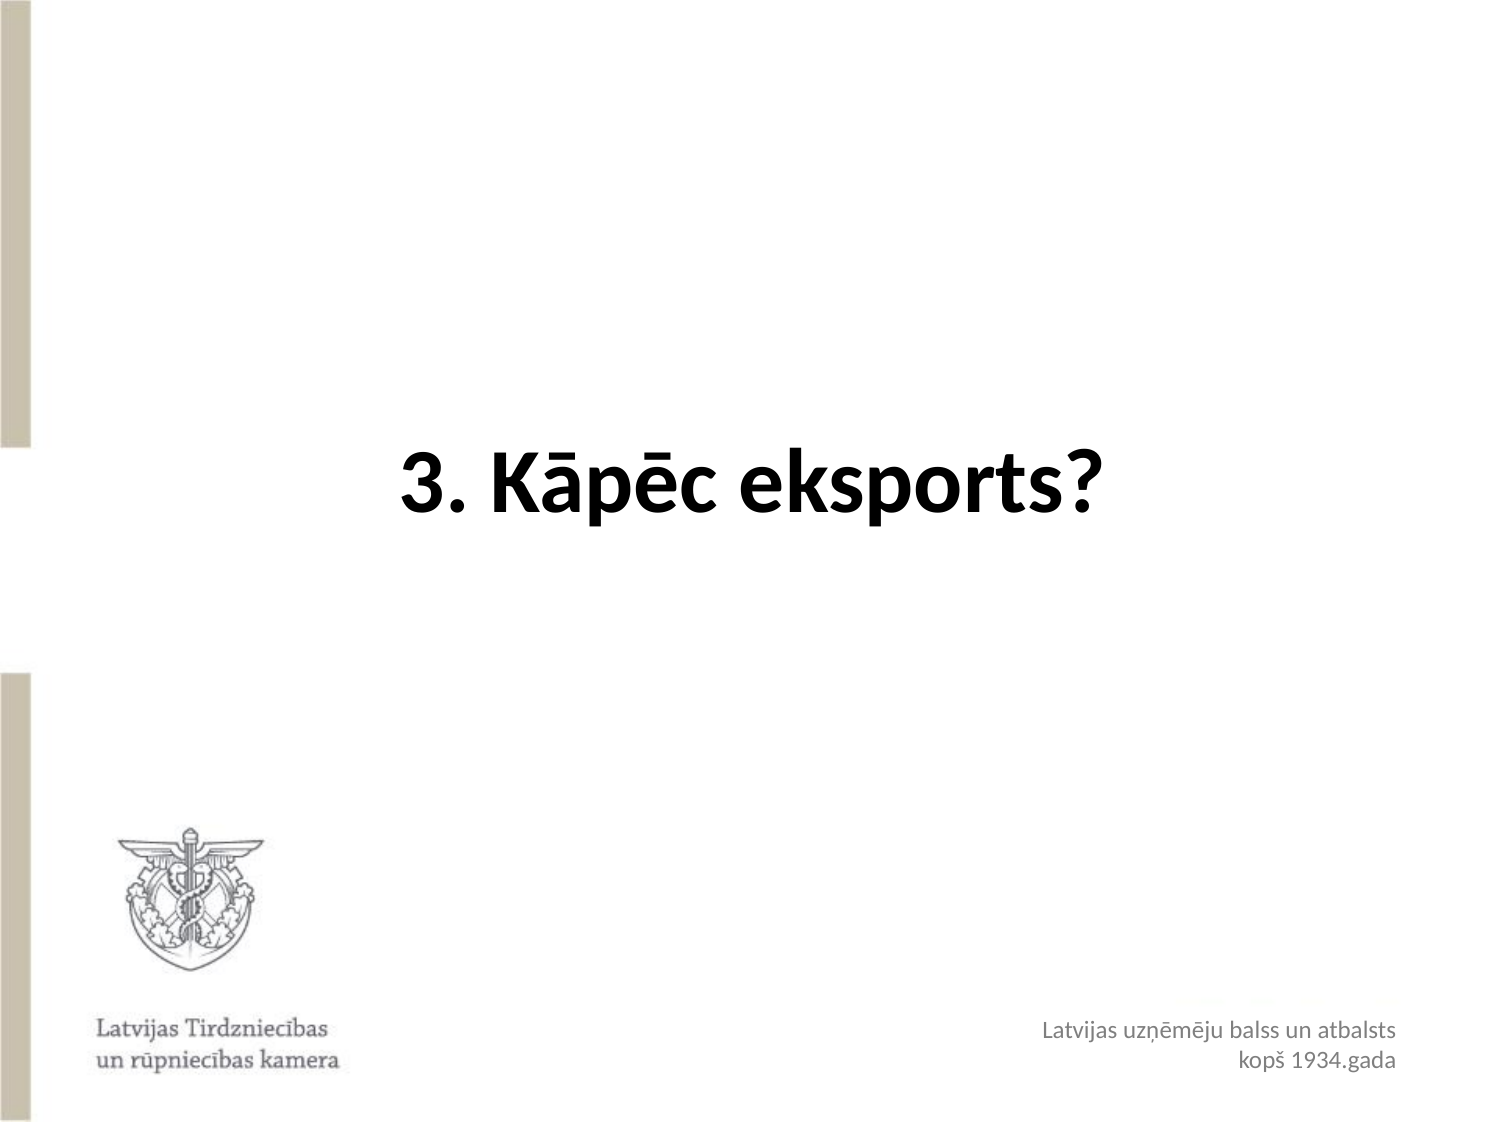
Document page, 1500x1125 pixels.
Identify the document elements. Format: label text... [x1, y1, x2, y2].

title 3. Kāpēc eksports? [383, 113, 1400, 539]
picture [0, 0, 1500, 1122]
